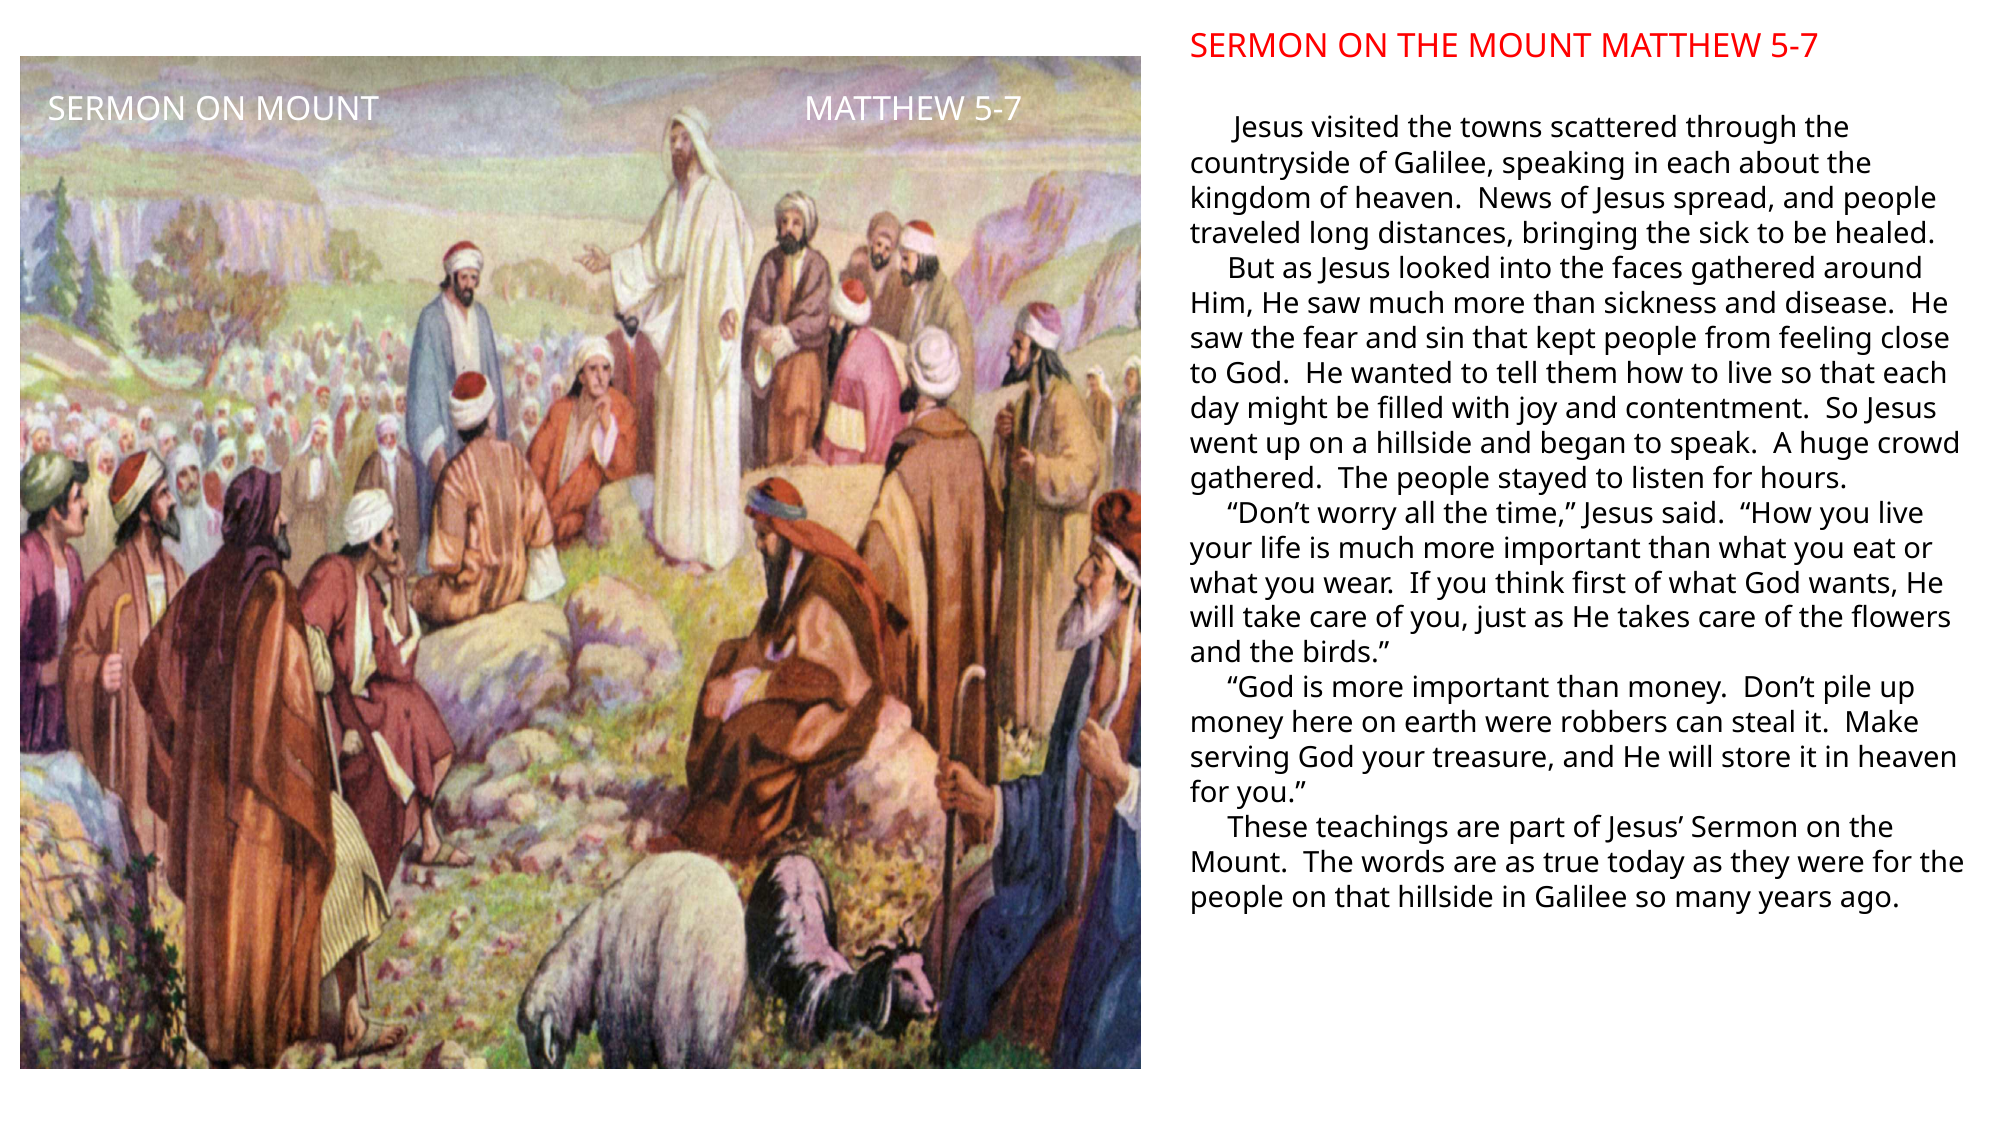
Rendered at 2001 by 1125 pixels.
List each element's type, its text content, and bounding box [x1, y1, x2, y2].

text_box SERMON ON THE MOUNT MATTHEW 5-7 Jesus visited the towns scattered through the countryside of Galilee, speaking in each about the kingdom of heaven. News of Jesus spread, and people traveled long distances, bringing the sick to be healed. But as Jesus looked into the faces gathered around Him, He saw much more than sickness and disease. He saw the fear and sin that kept people from feeling close to God. He wanted to tell them how to live so that each day might be filled with joy and contentment. So Jesus went up on a hillside and began to speak. A huge crowd gathered. The people stayed to listen for hours. “Don’t worry all the time,” Jesus said. “How you live your life is much more important than what you eat or what you wear. If you think first of what God wants, He will take care of you, just as He takes care of the flowers and the birds.” “God is more important than money. Don’t pile up money here on earth were robbers can steal it. Make serving God your treasure, and He will store it in heaven for you.” These teachings are part of Jesus’ Sermon on the Mount. The words are as true today as they were for the people on that hillside in Galilee so many years ago. [1175, 17, 1985, 921]
picture [20, 56, 1141, 1069]
